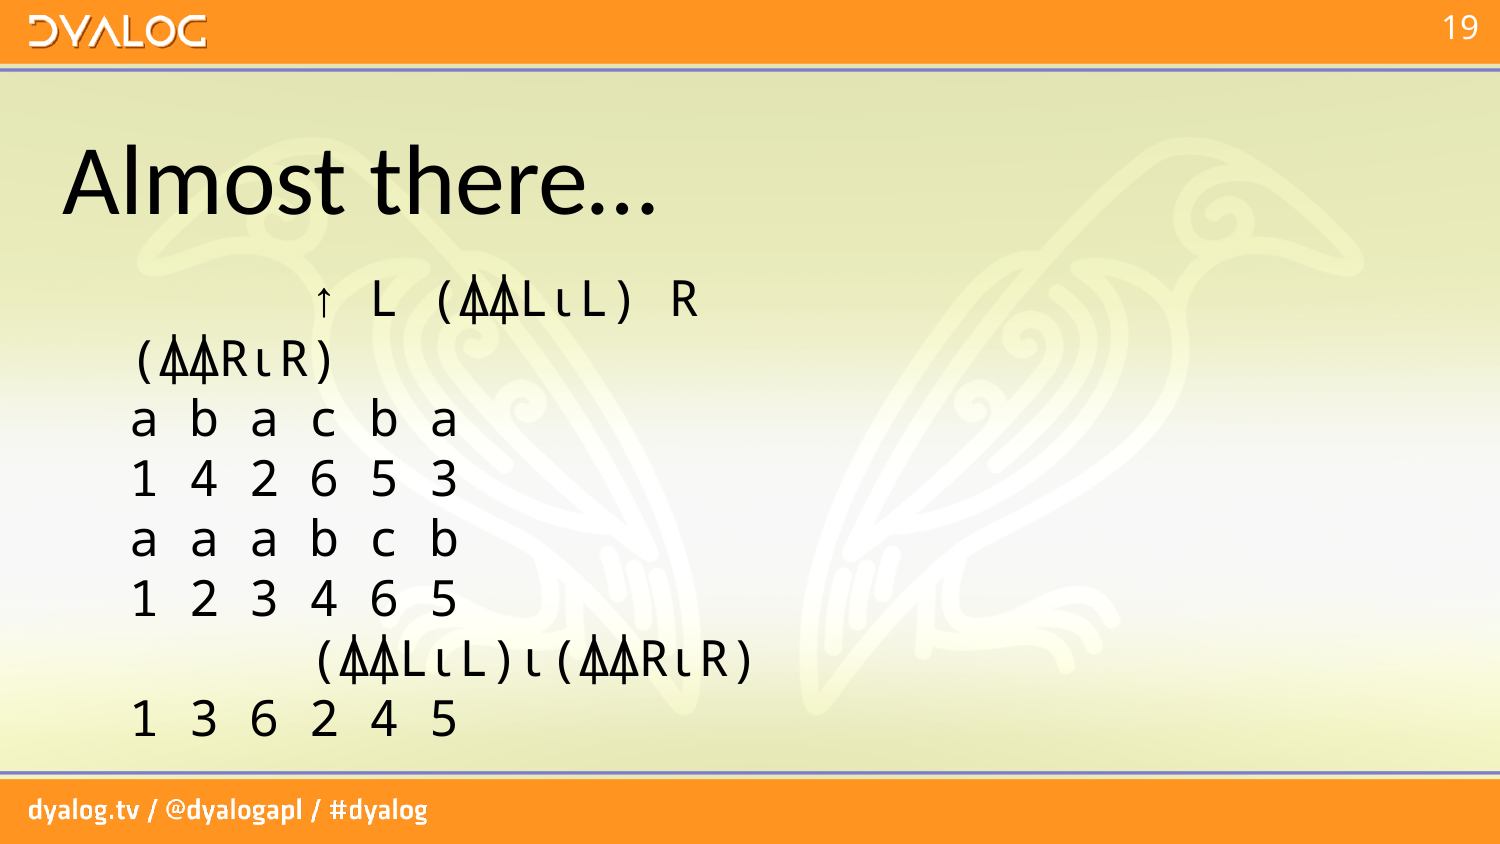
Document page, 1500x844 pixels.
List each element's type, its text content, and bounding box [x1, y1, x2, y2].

text_box Almost there… [48, 107, 674, 243]
picture [0, 0, 1500, 844]
text_box ↑ L (⍋⍋L⍳L) R (⍋⍋R⍳R) a b a c b a 1 4 2 6 5 3 a a a b c b 1 2 3 4 6 5 (⍋⍋L⍳L)⍳(⍋⍋R⍳R) 1 3 6 2 4 5 [115, 258, 898, 754]
